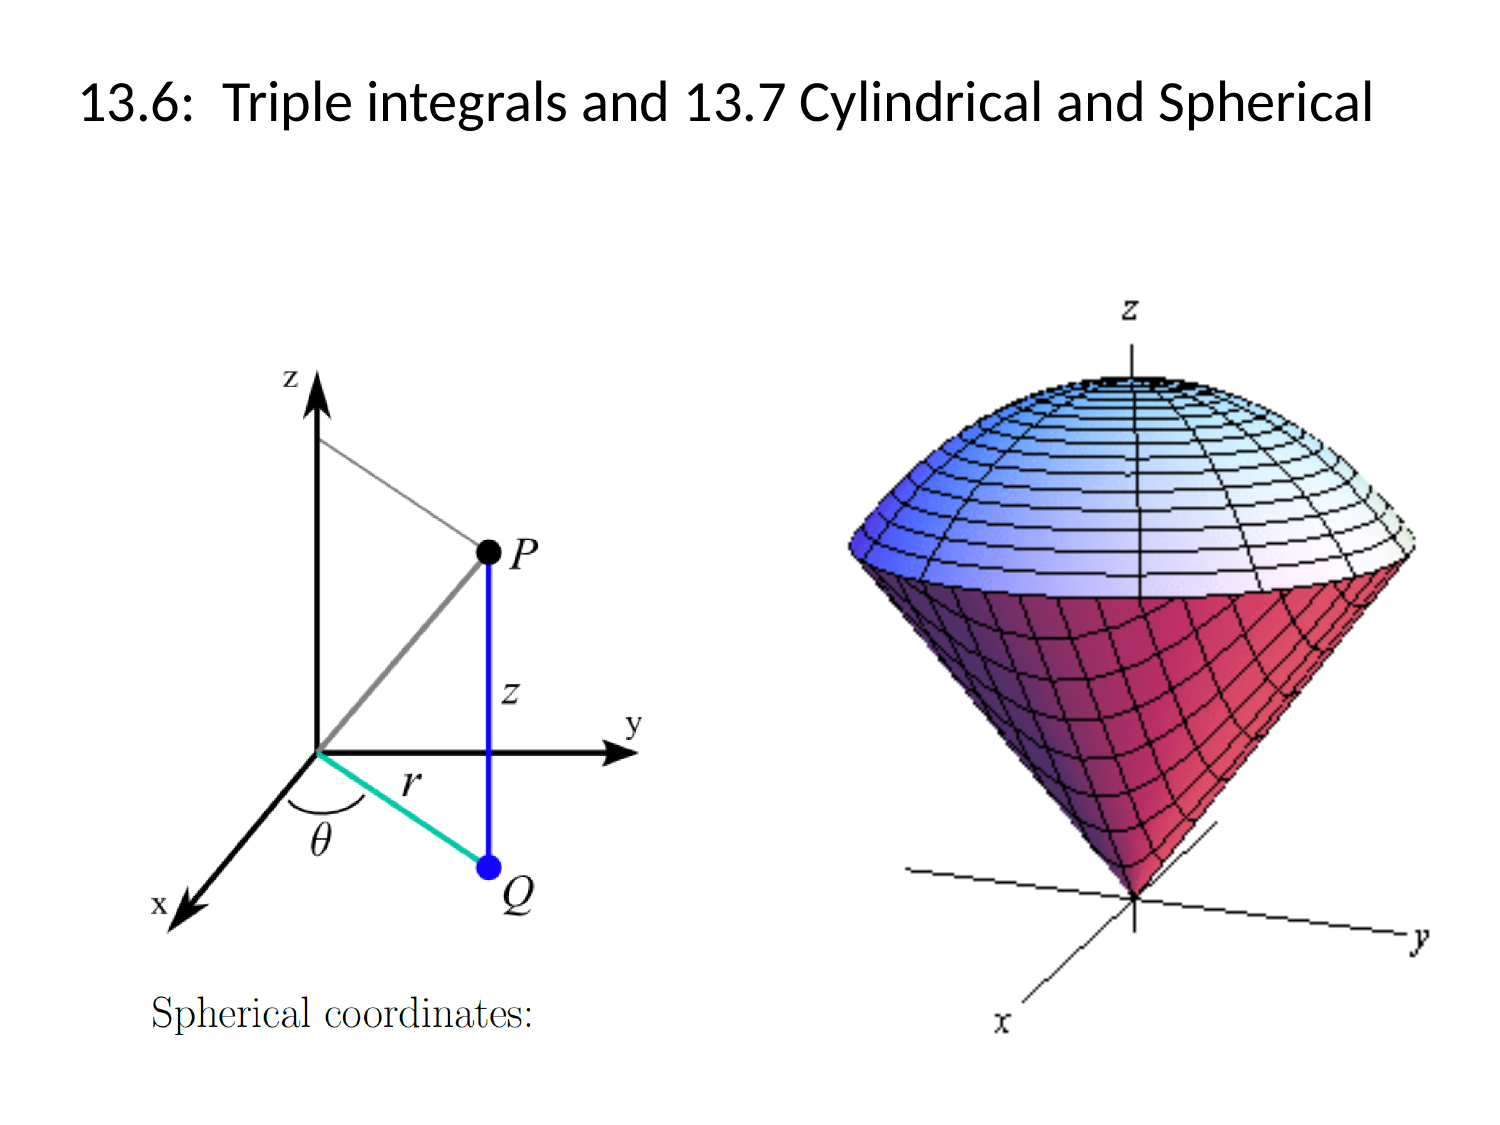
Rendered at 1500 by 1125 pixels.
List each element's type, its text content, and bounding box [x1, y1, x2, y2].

picture [95, 352, 662, 1040]
text_box 13.6: Triple integrals and 13.7 Cylindrical and Spherical [62, 55, 1442, 141]
picture [738, 280, 1484, 1107]
